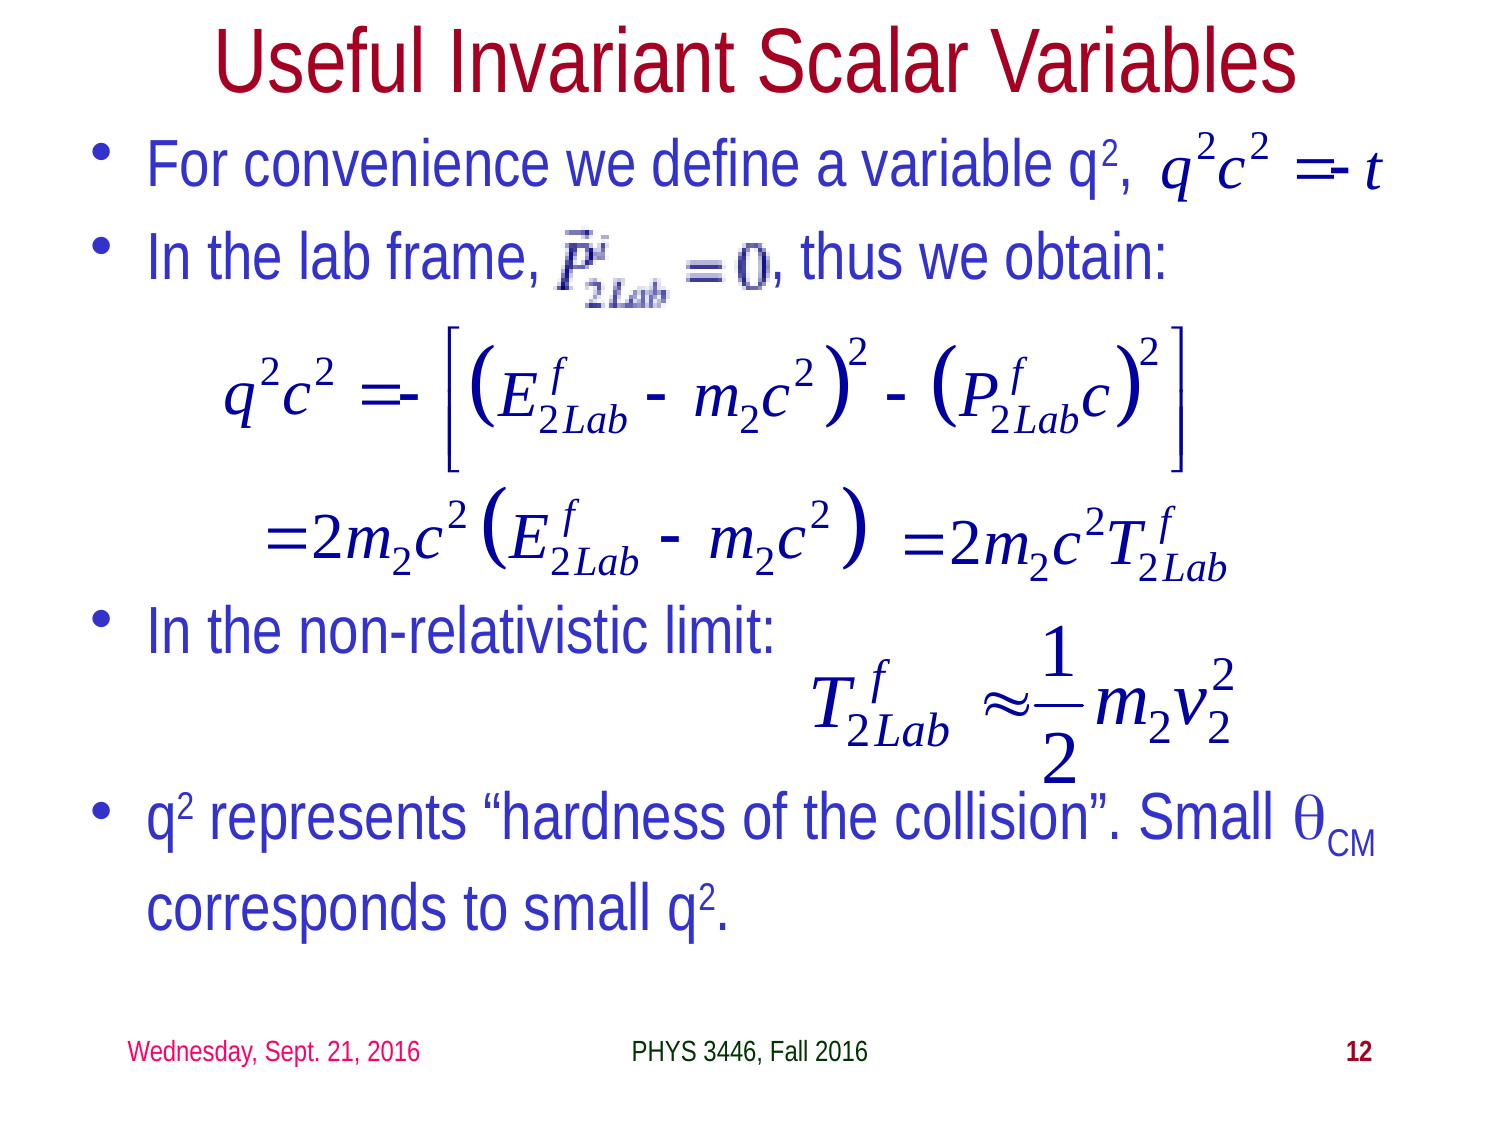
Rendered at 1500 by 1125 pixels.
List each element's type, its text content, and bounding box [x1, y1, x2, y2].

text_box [887, 487, 1240, 595]
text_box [212, 337, 387, 445]
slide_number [112, 1025, 463, 1100]
picture [545, 218, 776, 313]
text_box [1021, 599, 1250, 801]
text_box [1318, 137, 1400, 208]
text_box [799, 637, 1021, 762]
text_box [1149, 112, 1337, 218]
list For convenience we define a variable q2, In the lab frame, , thus we obtain: In the non-relativistic limit: q2 represents “hardness of the collision”. Small qCM corresponds to small q2. [75, 112, 1450, 975]
footer PHYS 3446, Fall 2016 [512, 1025, 988, 1100]
slide_number 12 [1074, 1025, 1388, 1100]
title Useful Invariant Scalar Variables [87, 0, 1425, 112]
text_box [387, 315, 1210, 488]
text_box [249, 474, 876, 606]
